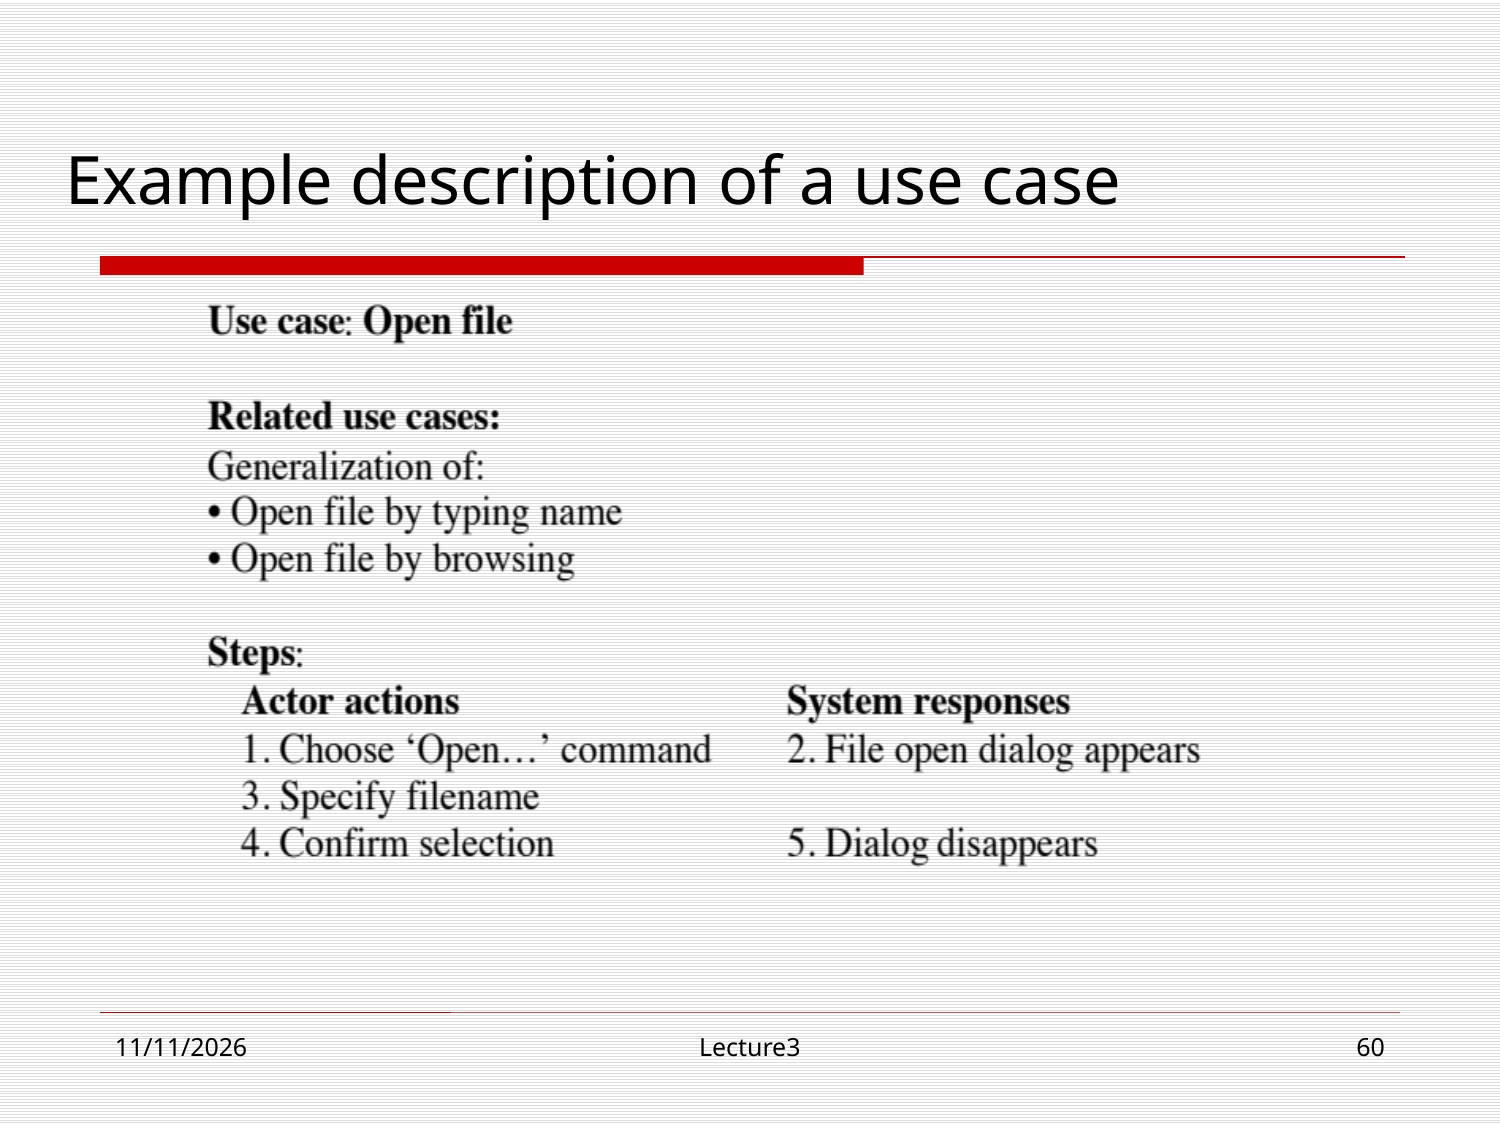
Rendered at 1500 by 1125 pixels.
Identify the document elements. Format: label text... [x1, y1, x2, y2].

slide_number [99, 1024, 426, 1103]
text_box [198, 303, 1413, 1088]
footer Lecture3 [512, 1096, 988, 1103]
slide_number 60 [1074, 1096, 1401, 1103]
title Example description of a use case [50, 75, 1284, 225]
